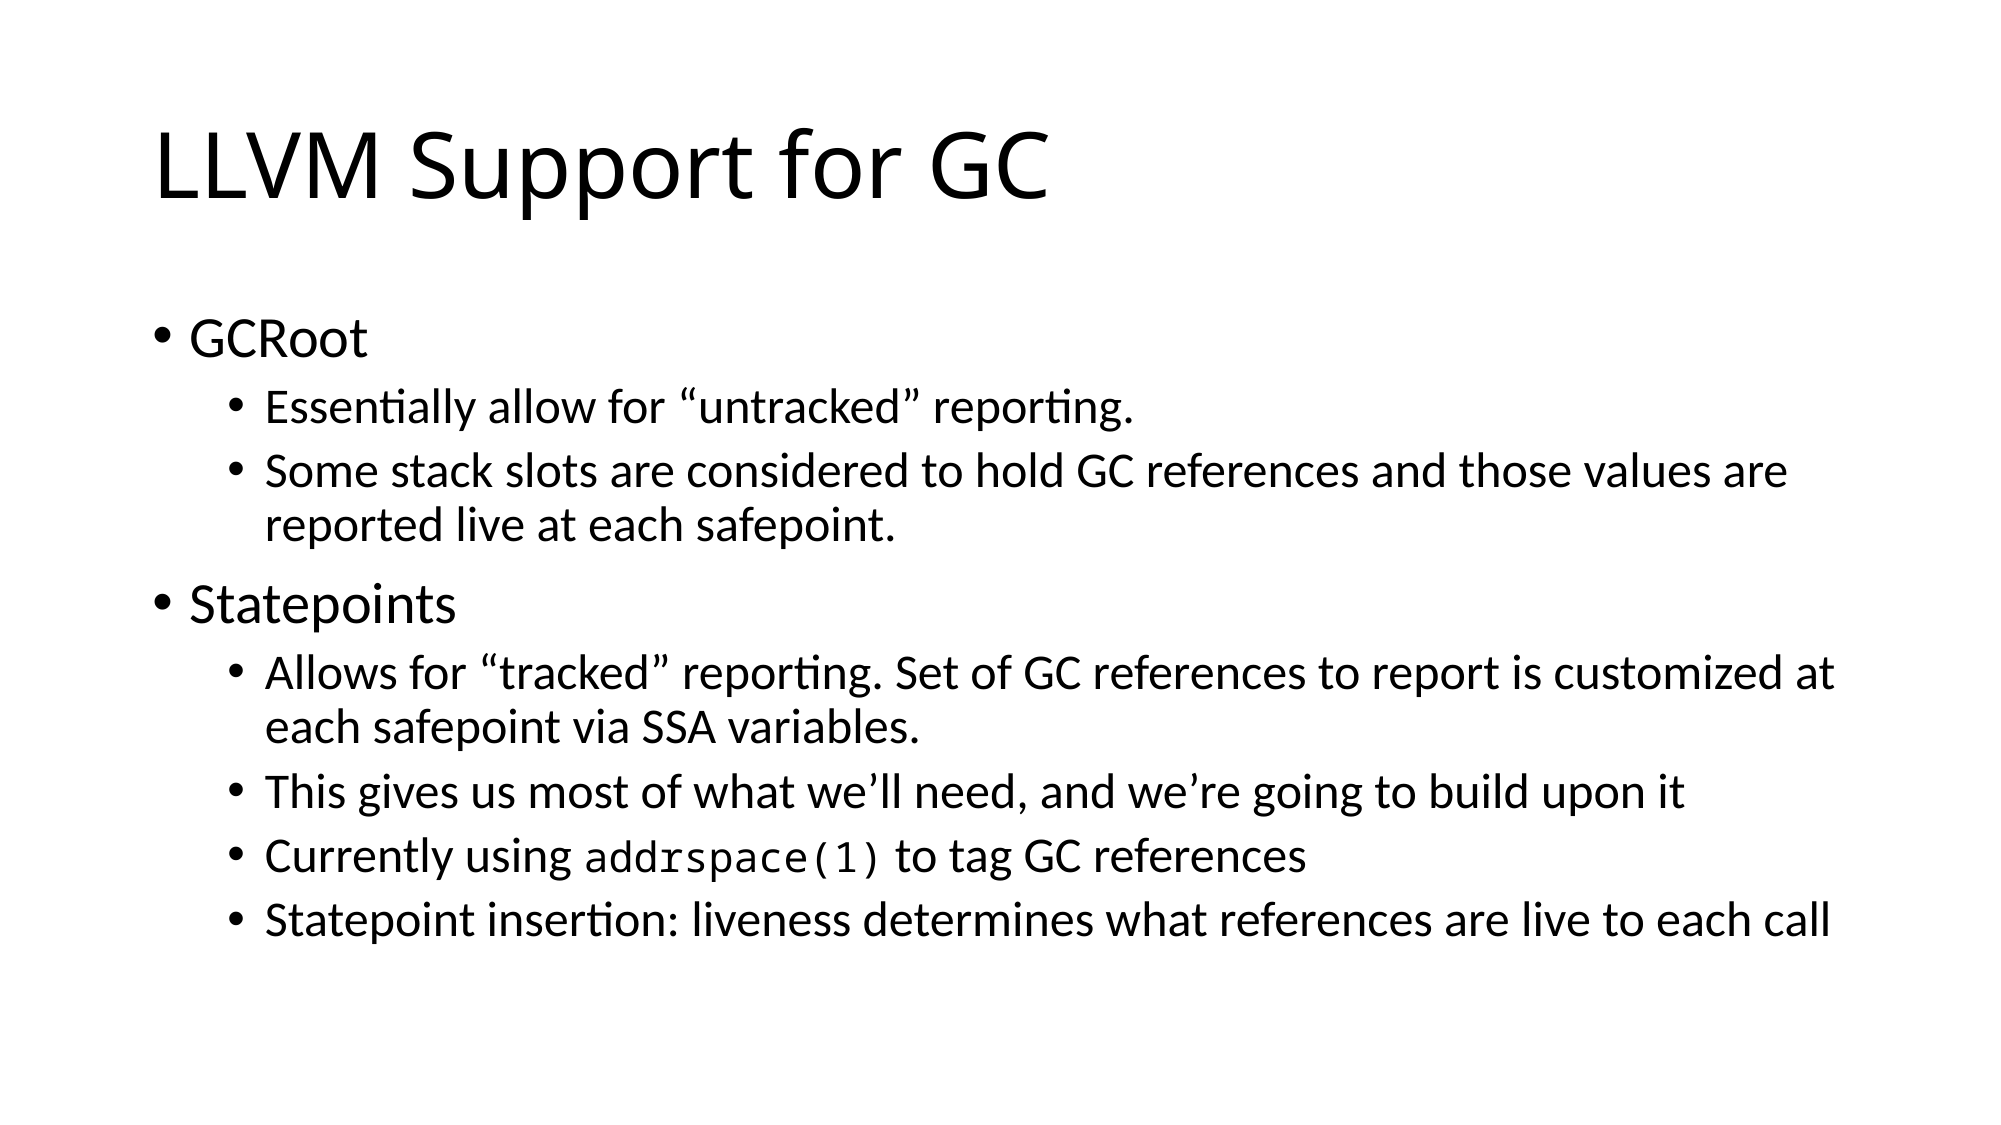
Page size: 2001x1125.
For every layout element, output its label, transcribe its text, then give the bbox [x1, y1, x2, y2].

list GCRoot Essentially allow for “untracked” reporting. Some stack slots are considered to hold GC references and those values are reported live at each safepoint. Statepoints Allows for “tracked” reporting. Set of GC references to report is customized at each safepoint via SSA variables. This gives us most of what we’ll need, and we’re going to build upon it Currently using addrspace(1) to tag GC references Statepoint insertion: liveness determines what references are live to each call [137, 299, 1863, 1014]
title LLVM Support for GC [137, 59, 1863, 278]
